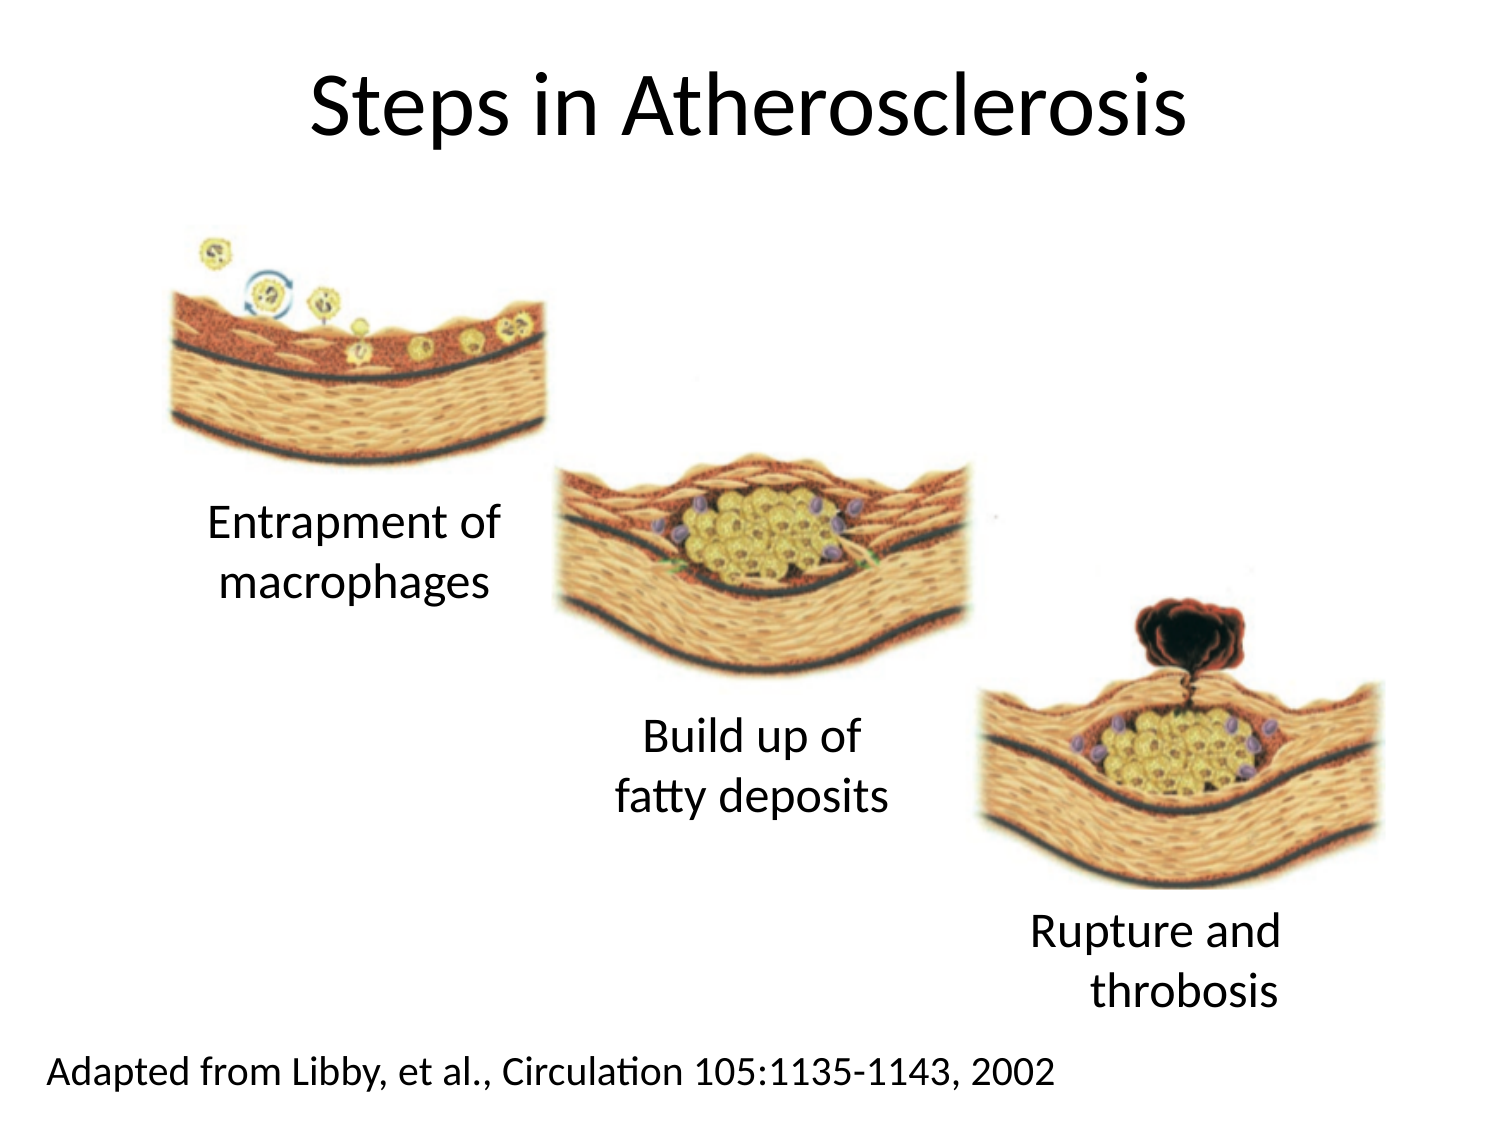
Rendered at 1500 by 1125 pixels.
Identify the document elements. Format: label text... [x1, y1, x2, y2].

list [74, 222, 1426, 966]
title Steps in Atherosclerosis [75, 5, 1425, 193]
text_box Adapted from Libby, et al., Circulation 105:1135-1143, 2002 [31, 1036, 1072, 1102]
text_box Rupture and throbosis [957, 973, 1412, 1025]
